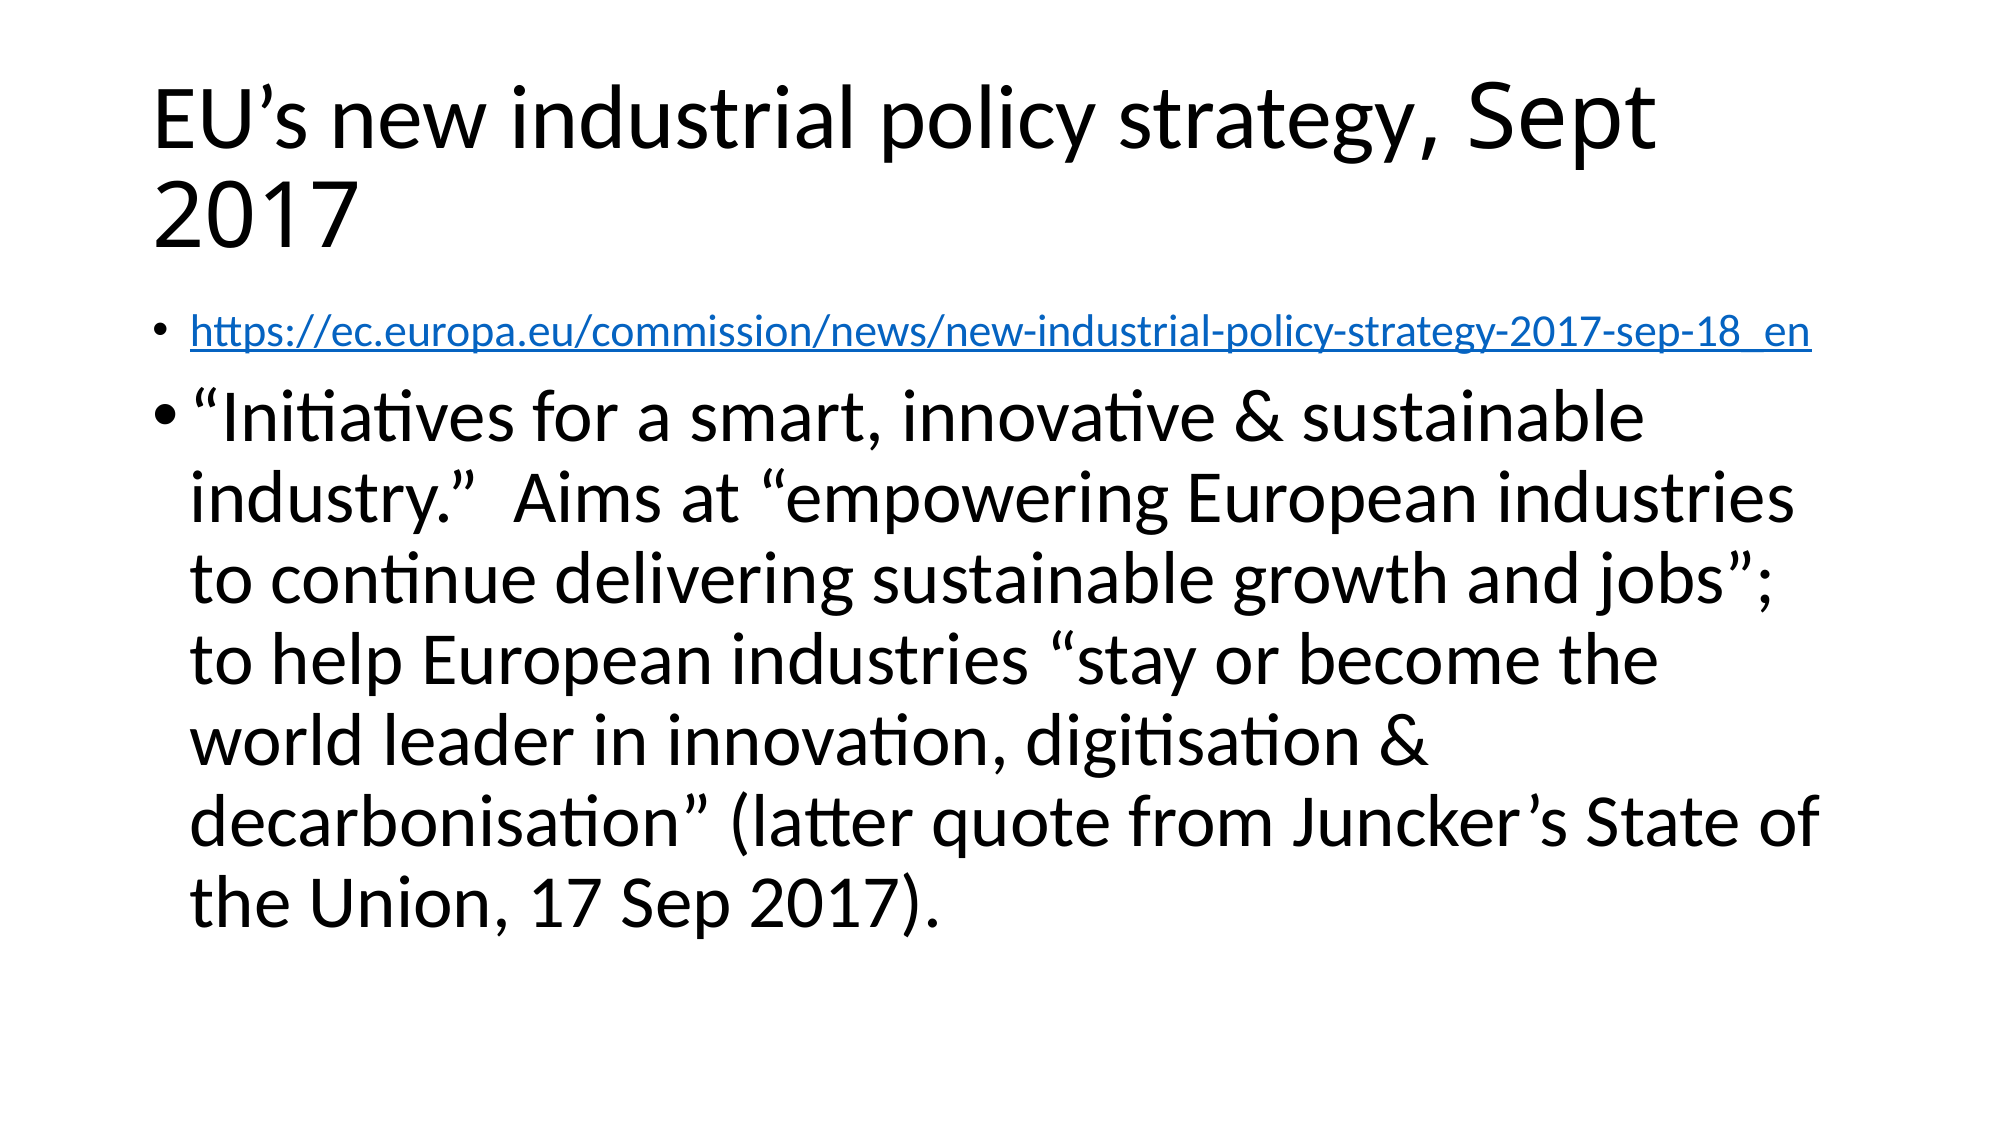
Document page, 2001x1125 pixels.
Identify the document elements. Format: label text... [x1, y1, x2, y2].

title EU’s new industrial policy strategy, Sept 2017 [137, 59, 1863, 278]
list https://ec.europa.eu/commission/news/new-industrial-policy-strategy-2017-sep-18_en “Initiatives for a smart, innovative & sustainable industry.” Aims at “empowering European industries to continue delivering sustainable growth and jobs”; to help European industries “stay or become the world leader in innovation, digitisation & decarbonisation” (latter quote from Juncker’s State of the Union, 17 Sep 2017). [137, 299, 1863, 1014]
